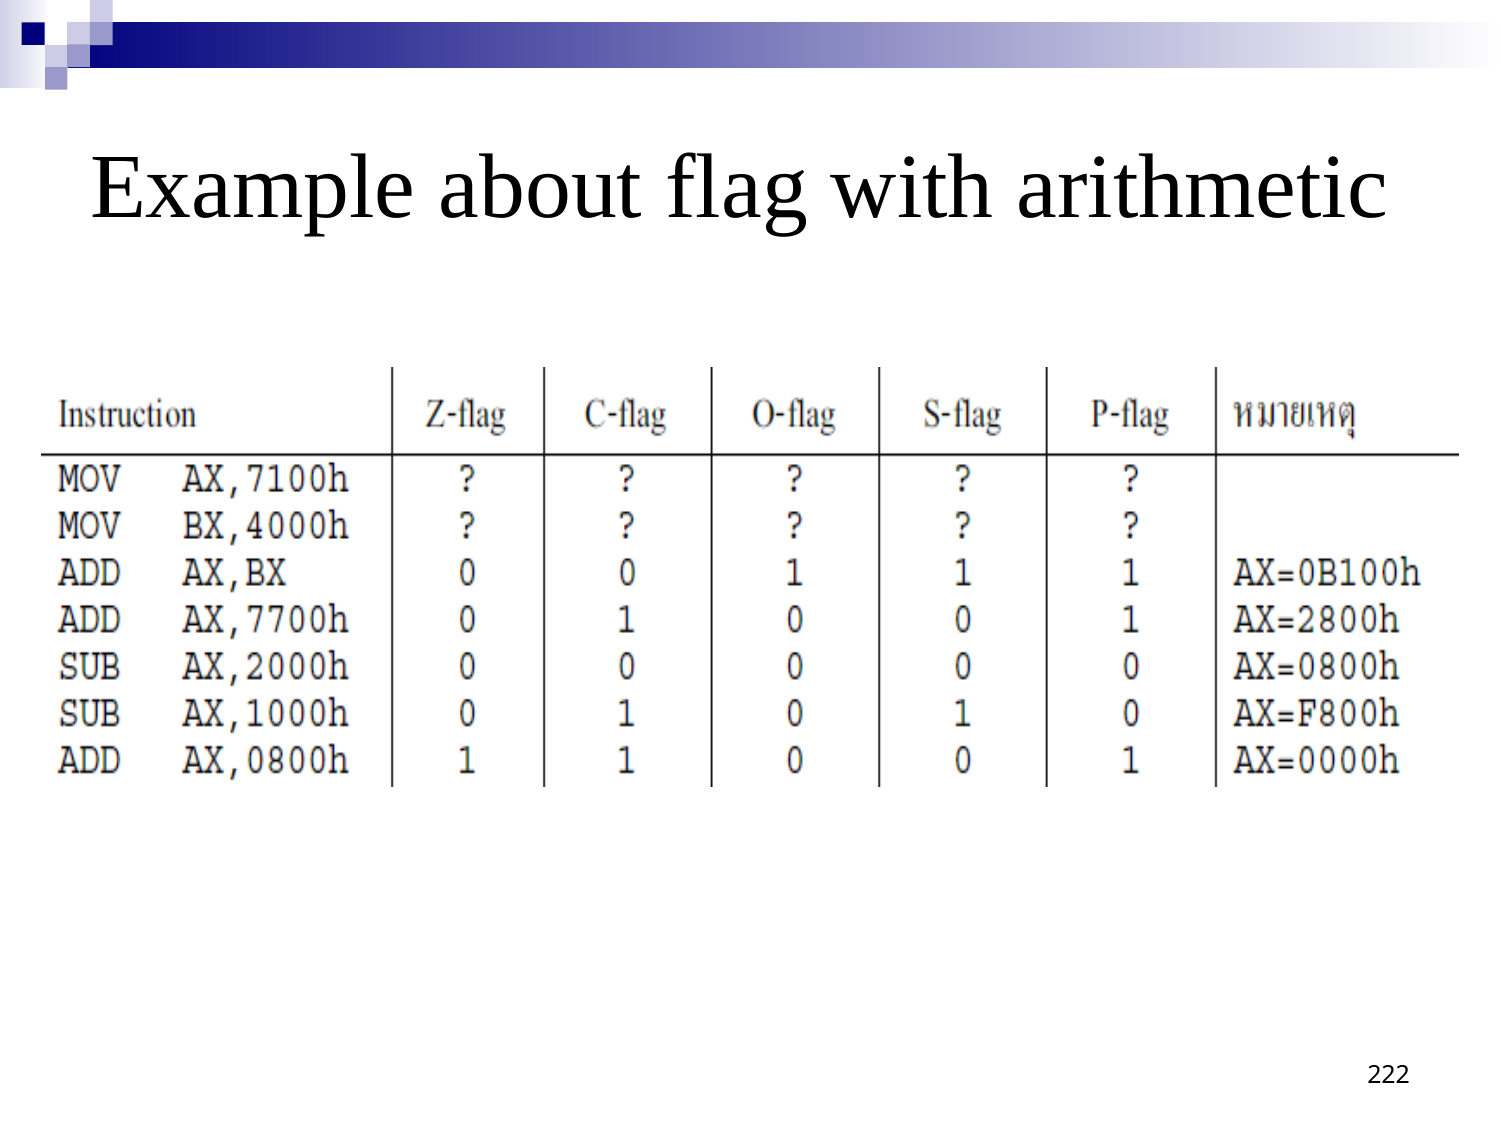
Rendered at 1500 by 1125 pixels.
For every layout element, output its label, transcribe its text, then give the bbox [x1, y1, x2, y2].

title Example about flag with arithmetic [74, 87, 1426, 276]
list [40, 367, 1459, 788]
slide_number 222 [1112, 1024, 1426, 1101]
